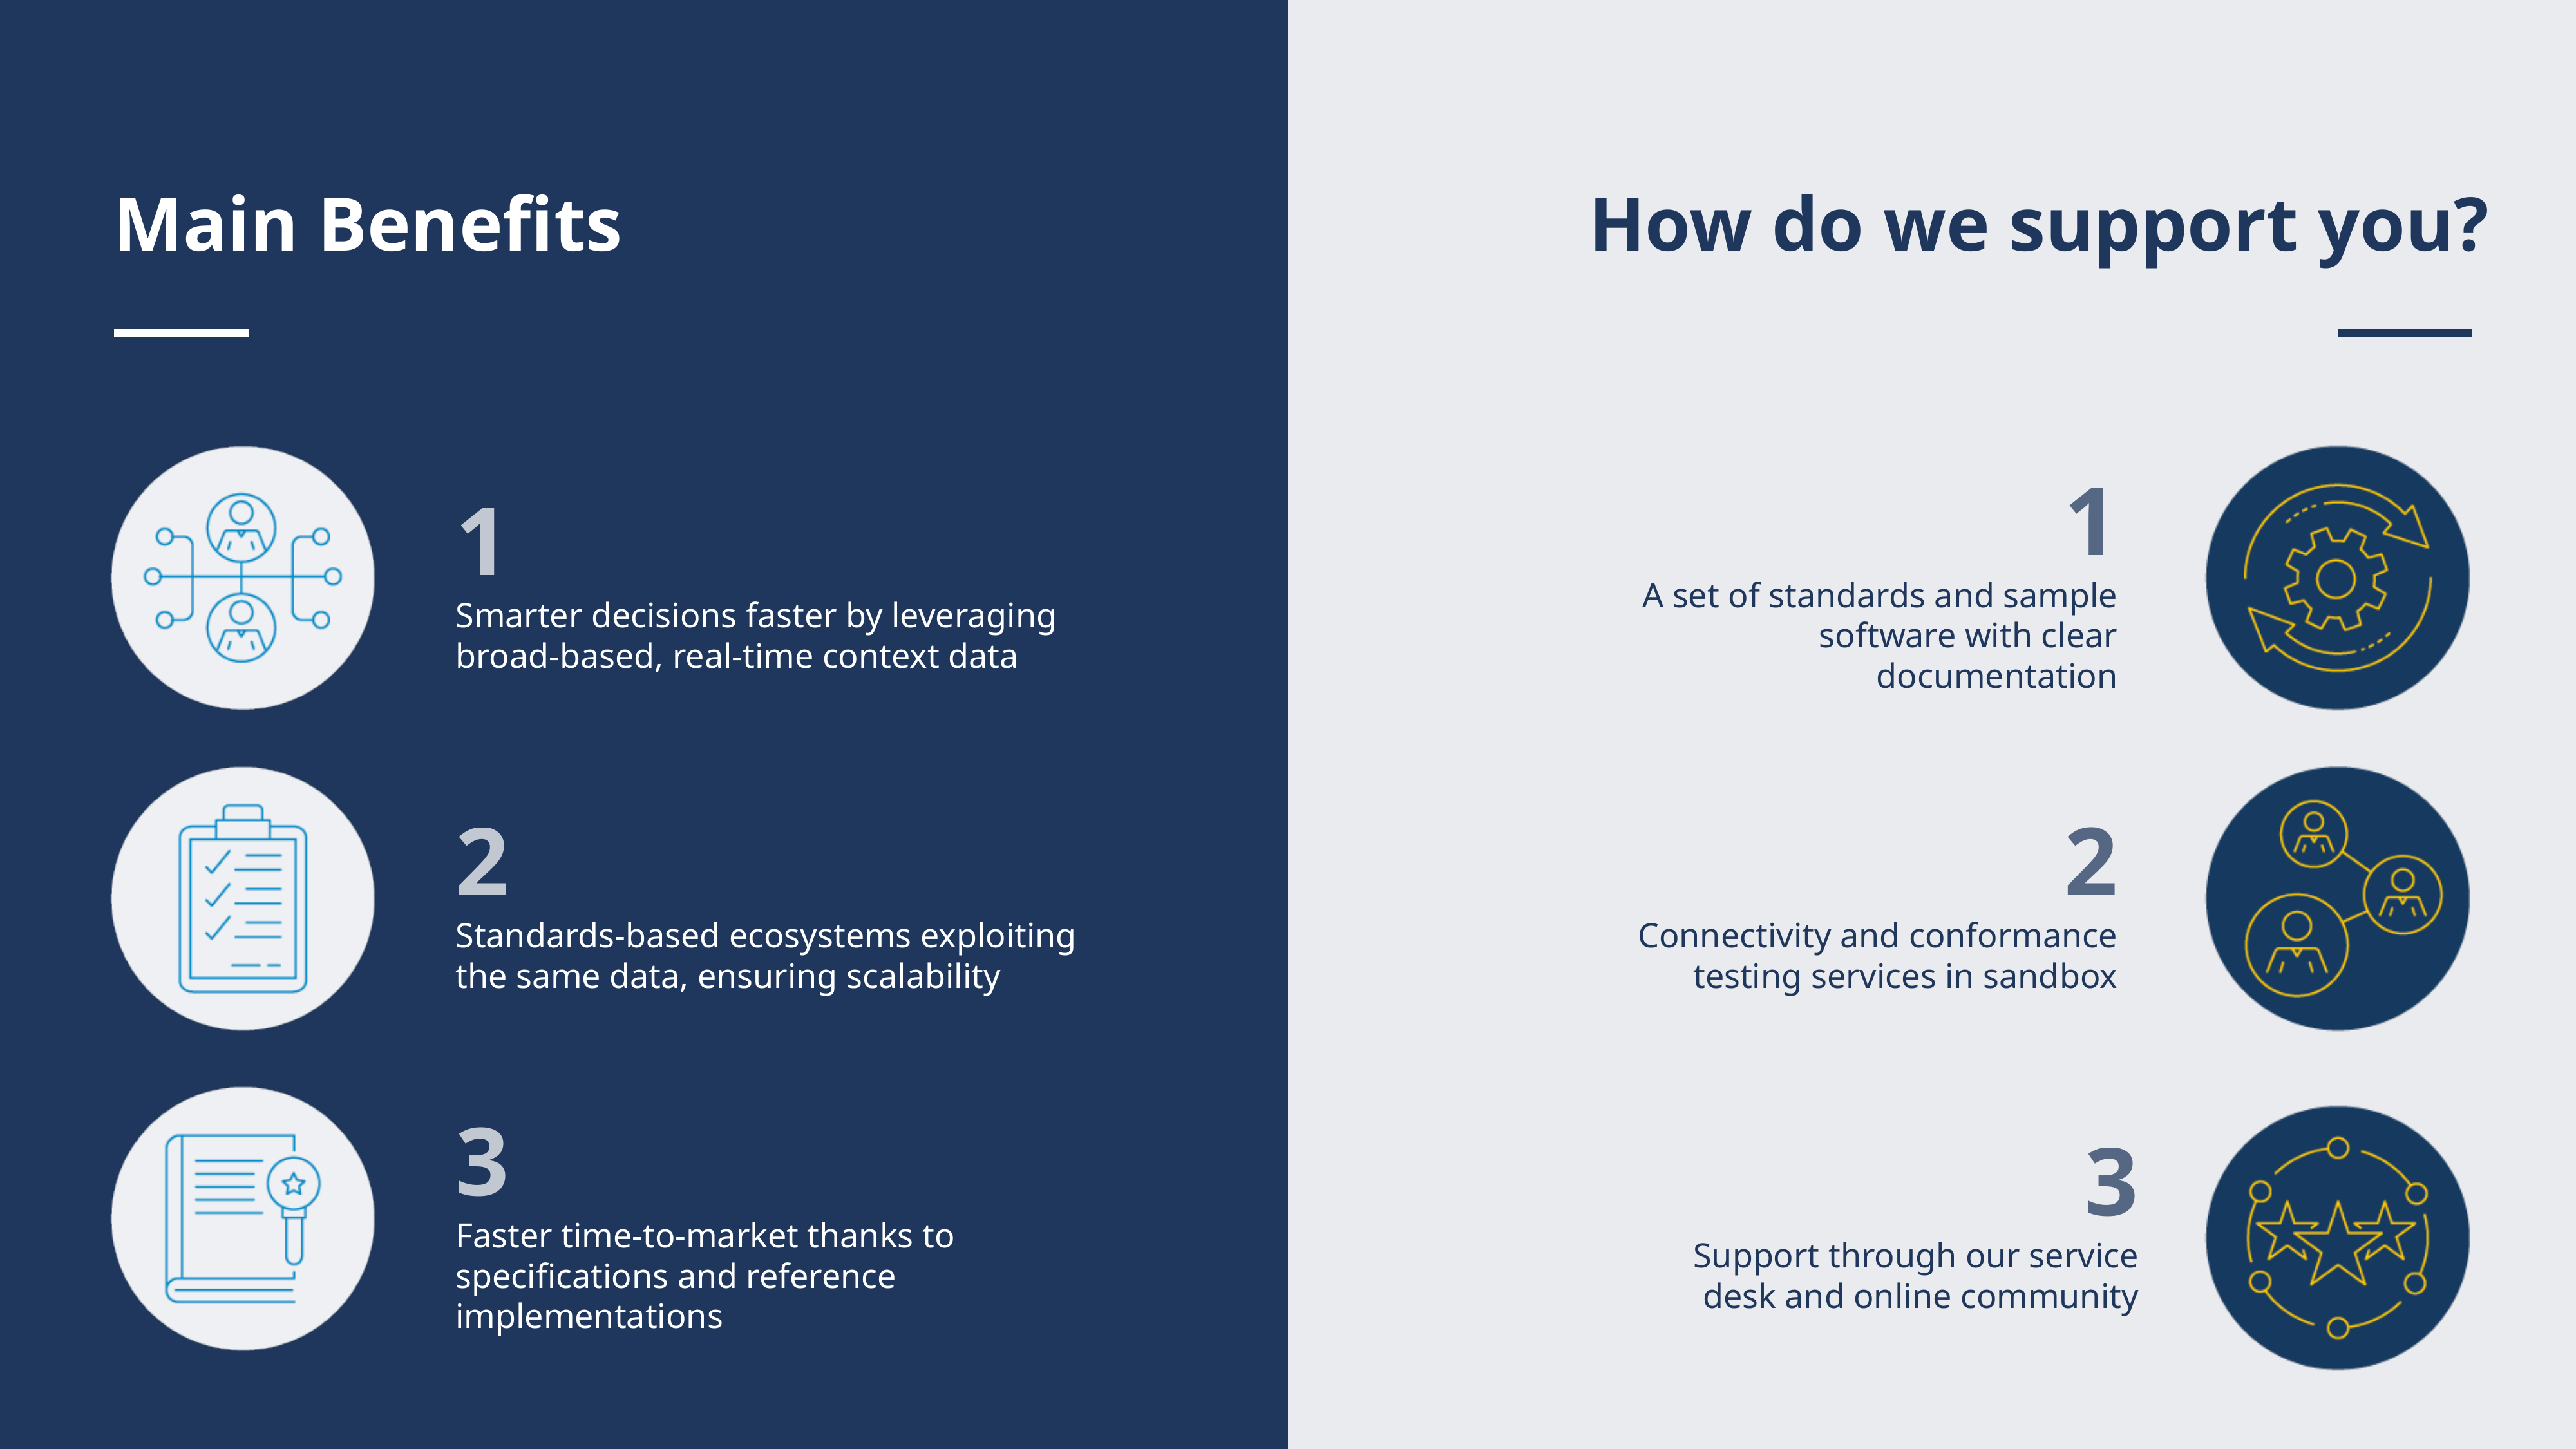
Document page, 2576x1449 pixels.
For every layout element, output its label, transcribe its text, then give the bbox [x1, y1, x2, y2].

text_box 1 Smarter decisions faster by leveraging broad-based, real-time context data [459, 476, 1114, 680]
picture [2120, 361, 2554, 1449]
text_box [1288, 0, 2576, 1449]
text_box 2 Connectivity and conformance testing services in sandbox [1578, 796, 2120, 1000]
text_box 1 A set of standards and sample software with clear documentation [1578, 455, 2120, 700]
text_box Main Benefits [108, 154, 1084, 271]
text_box 3 Faster time-to-market thanks to specifications and reference implementations [459, 1096, 1084, 1341]
picture [24, 361, 459, 1435]
text_box 3 Support through our service desk and online community [1612, 1116, 2120, 1321]
text_box How do we support you? [1430, 154, 2495, 271]
text_box 2 Standards-based ecosystems exploiting the same data, ensuring scalability [459, 796, 1114, 1000]
